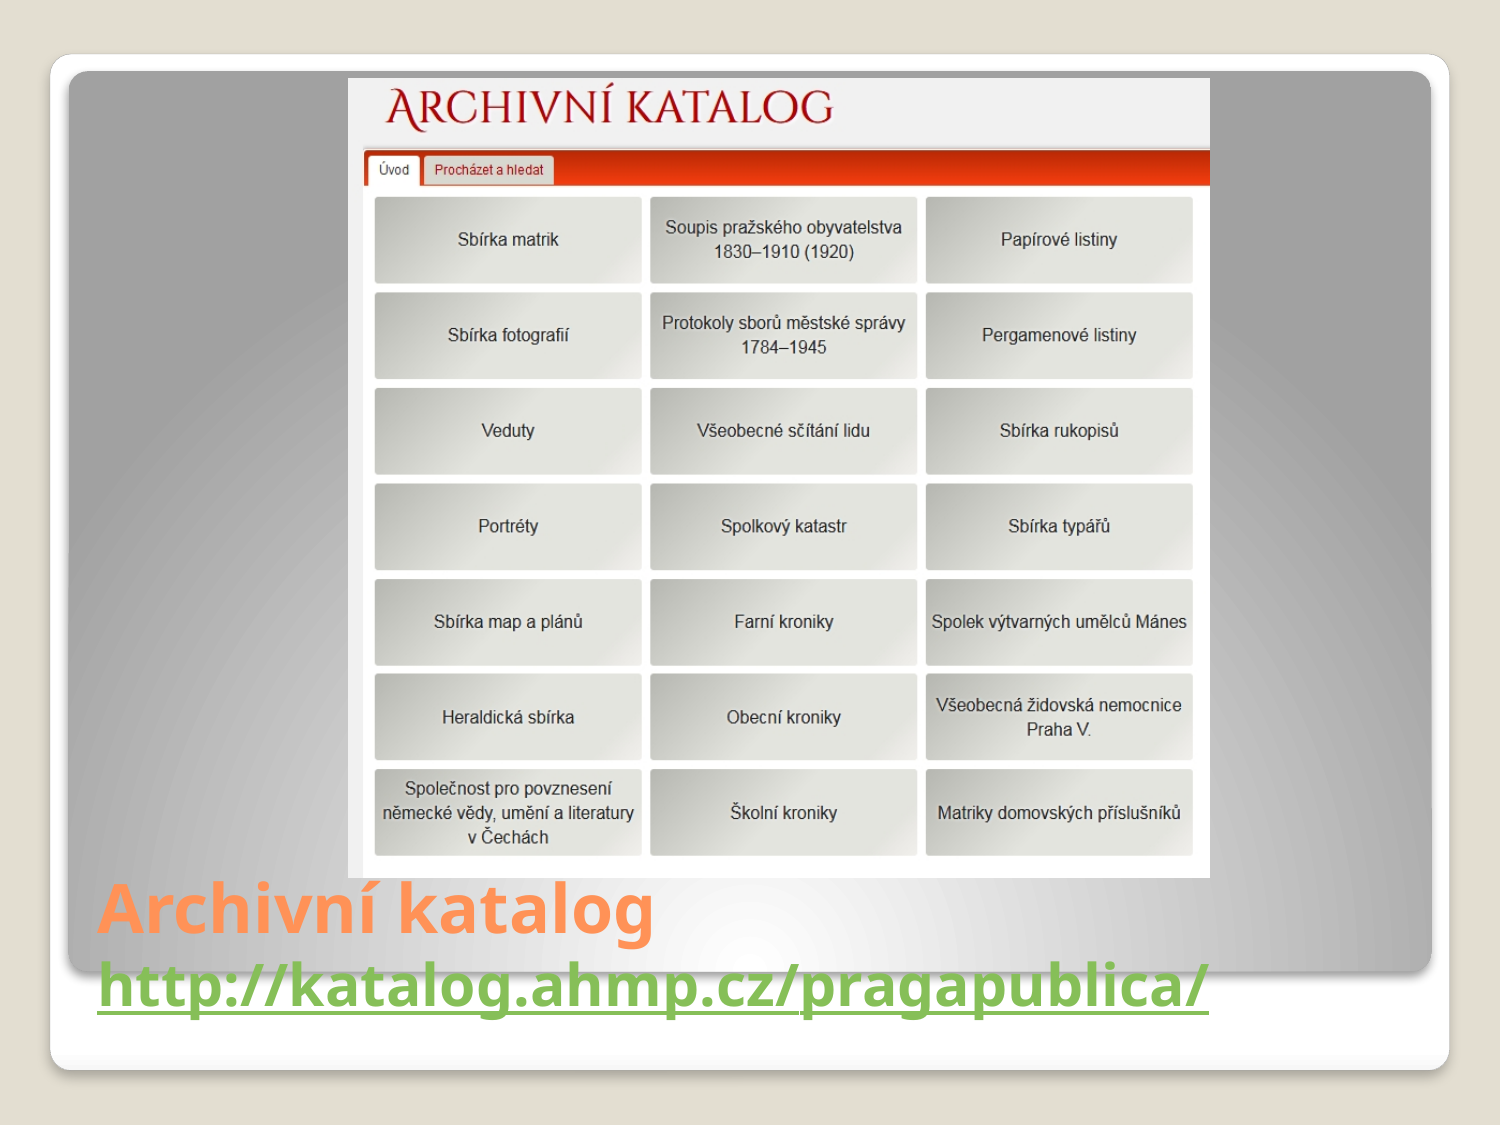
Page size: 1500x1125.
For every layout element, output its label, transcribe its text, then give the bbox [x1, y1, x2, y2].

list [348, 77, 1210, 878]
title Archivní katalog http://katalog.ahmp.cz/pragapublica/ [82, 857, 1425, 1035]
